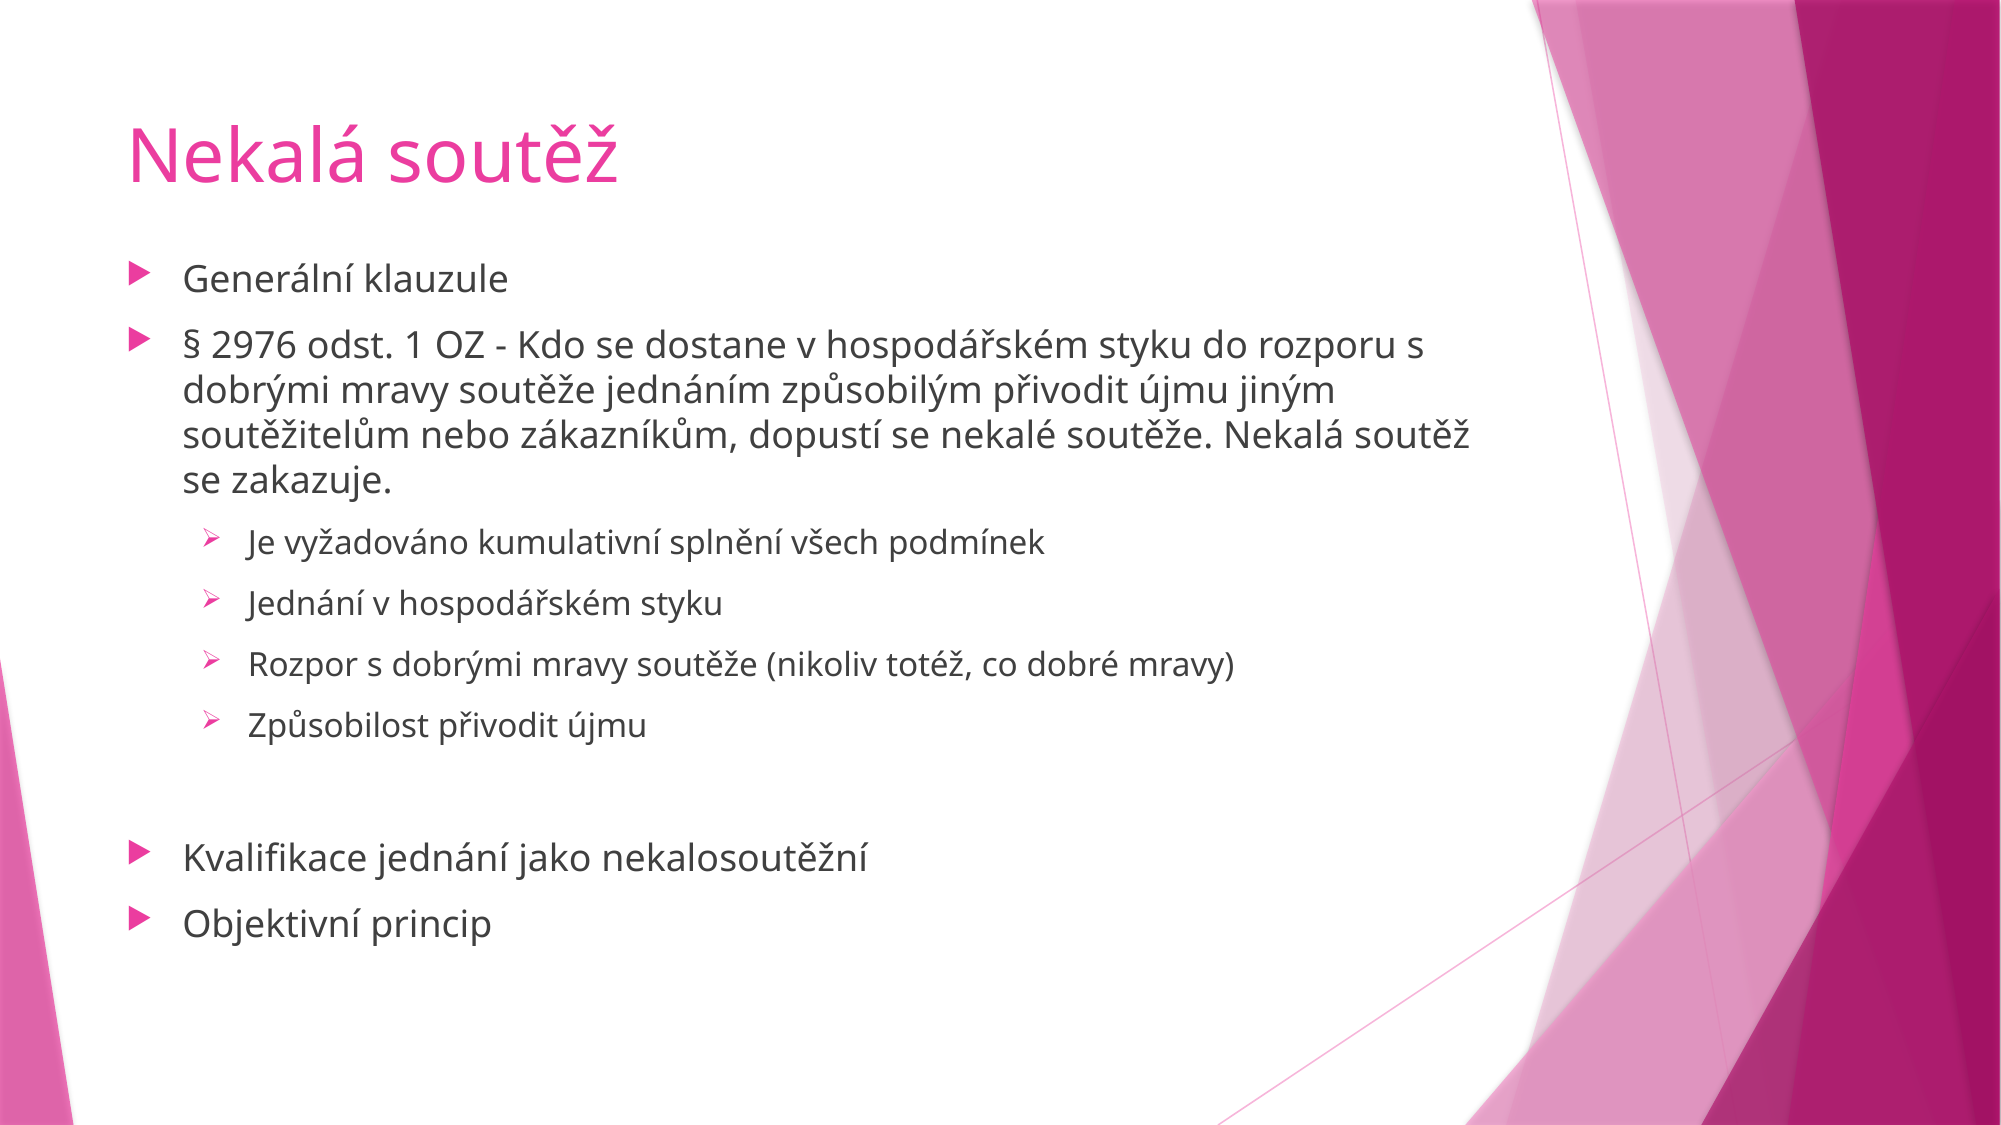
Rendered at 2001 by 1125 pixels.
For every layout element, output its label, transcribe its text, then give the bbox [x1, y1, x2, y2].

title Nekalá soutěž [111, 99, 1522, 247]
list Generální klauzule § 2976 odst. 1 OZ - Kdo se dostane v hospodářském styku do rozporu s dobrými mravy soutěže jednáním způsobilým přivodit újmu jiným soutěžitelům nebo zákazníkům, dopustí se nekalé soutěže. Nekalá soutěž se zakazuje. Je vyžadováno kumulativní splnění všech podmínek Jednání v hospodářském styku Rozpor s dobrými mravy soutěže (nikoliv totéž, co dobré mravy) Způsobilost přivodit újmu Kvalifikace jednání jako nekalosoutěžní Objektivní princip [111, 247, 1522, 992]
